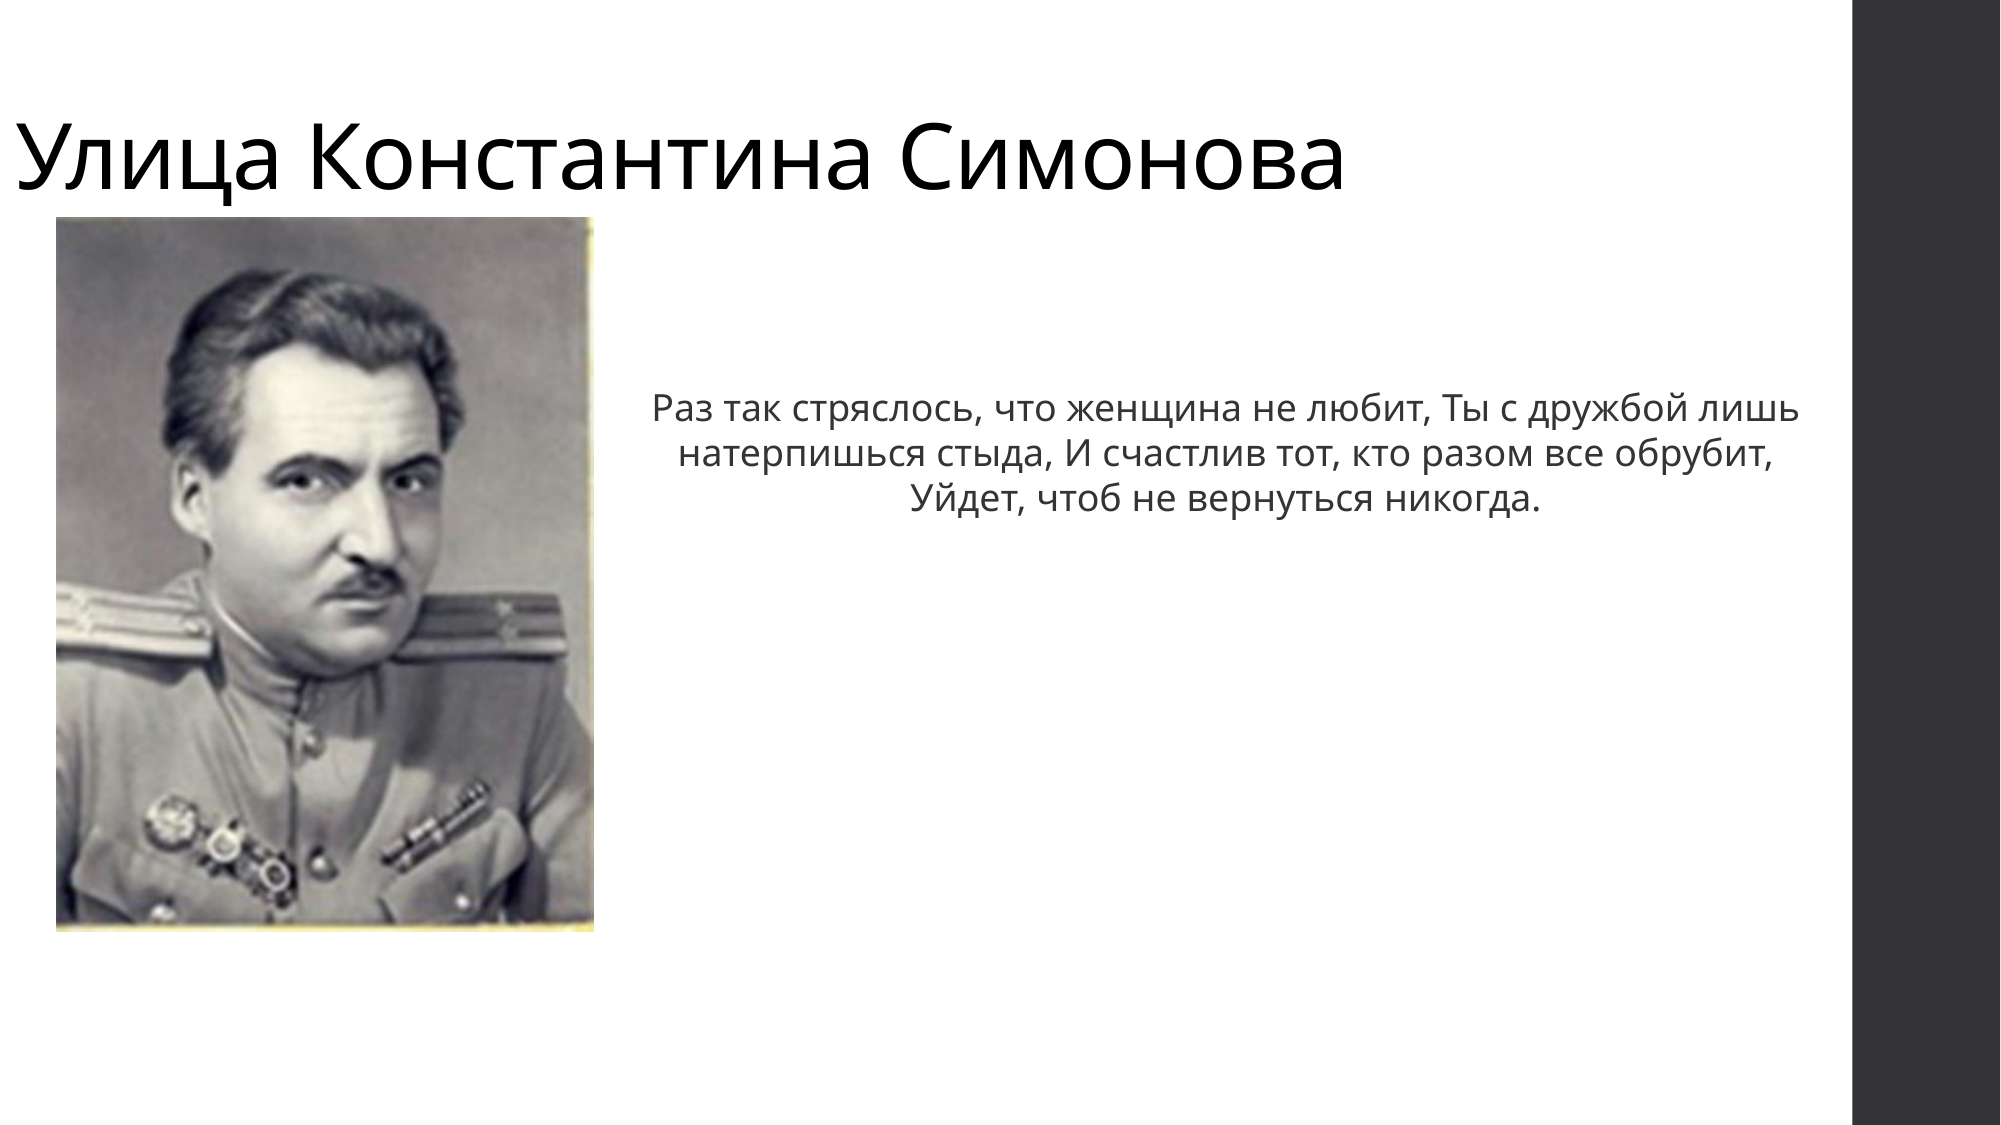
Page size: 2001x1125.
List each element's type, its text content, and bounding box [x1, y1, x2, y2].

title Улица Константина Симонова [0, 0, 1590, 218]
text_box Раз так стряслось, что женщина не любит, Ты с дружбой лишь натерпишься стыда, И счастлив тот, кто разом все обрубит, Уйдет, чтоб не вернуться никогда. [617, 377, 1836, 527]
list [56, 217, 594, 932]
